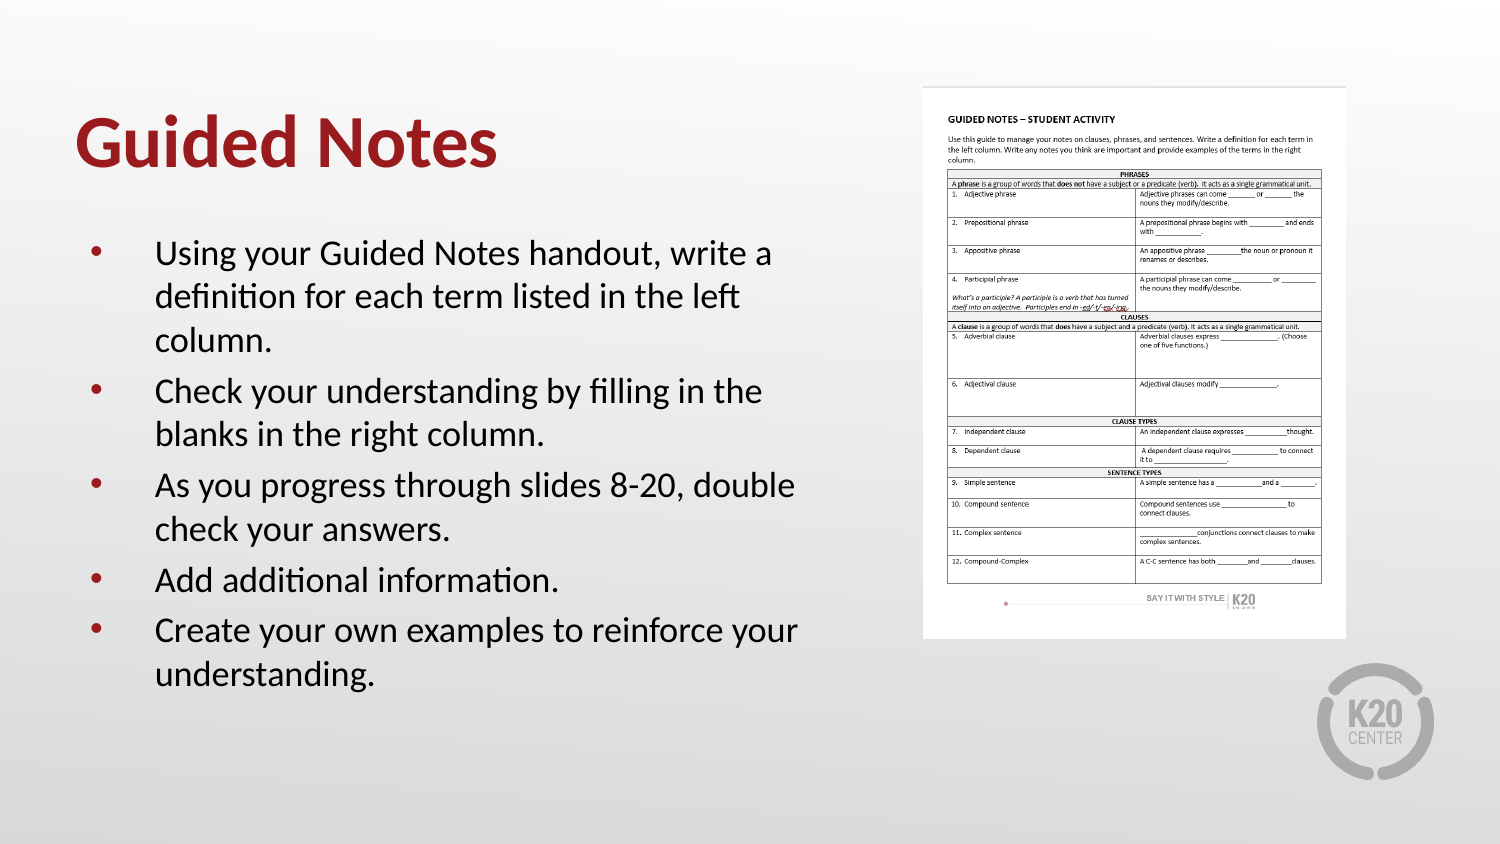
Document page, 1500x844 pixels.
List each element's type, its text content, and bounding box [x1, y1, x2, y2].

picture [1300, 646, 1451, 797]
list Using your Guided Notes handout, write a definition for each term listed in the left column. Check your understanding by filling in the blanks in the right column. As you progress through slides 8-20, double check your answers. Add additional information. Create your own examples to reinforce your understanding. [75, 214, 828, 712]
picture [923, 86, 1347, 639]
title Guided Notes [75, 41, 629, 183]
